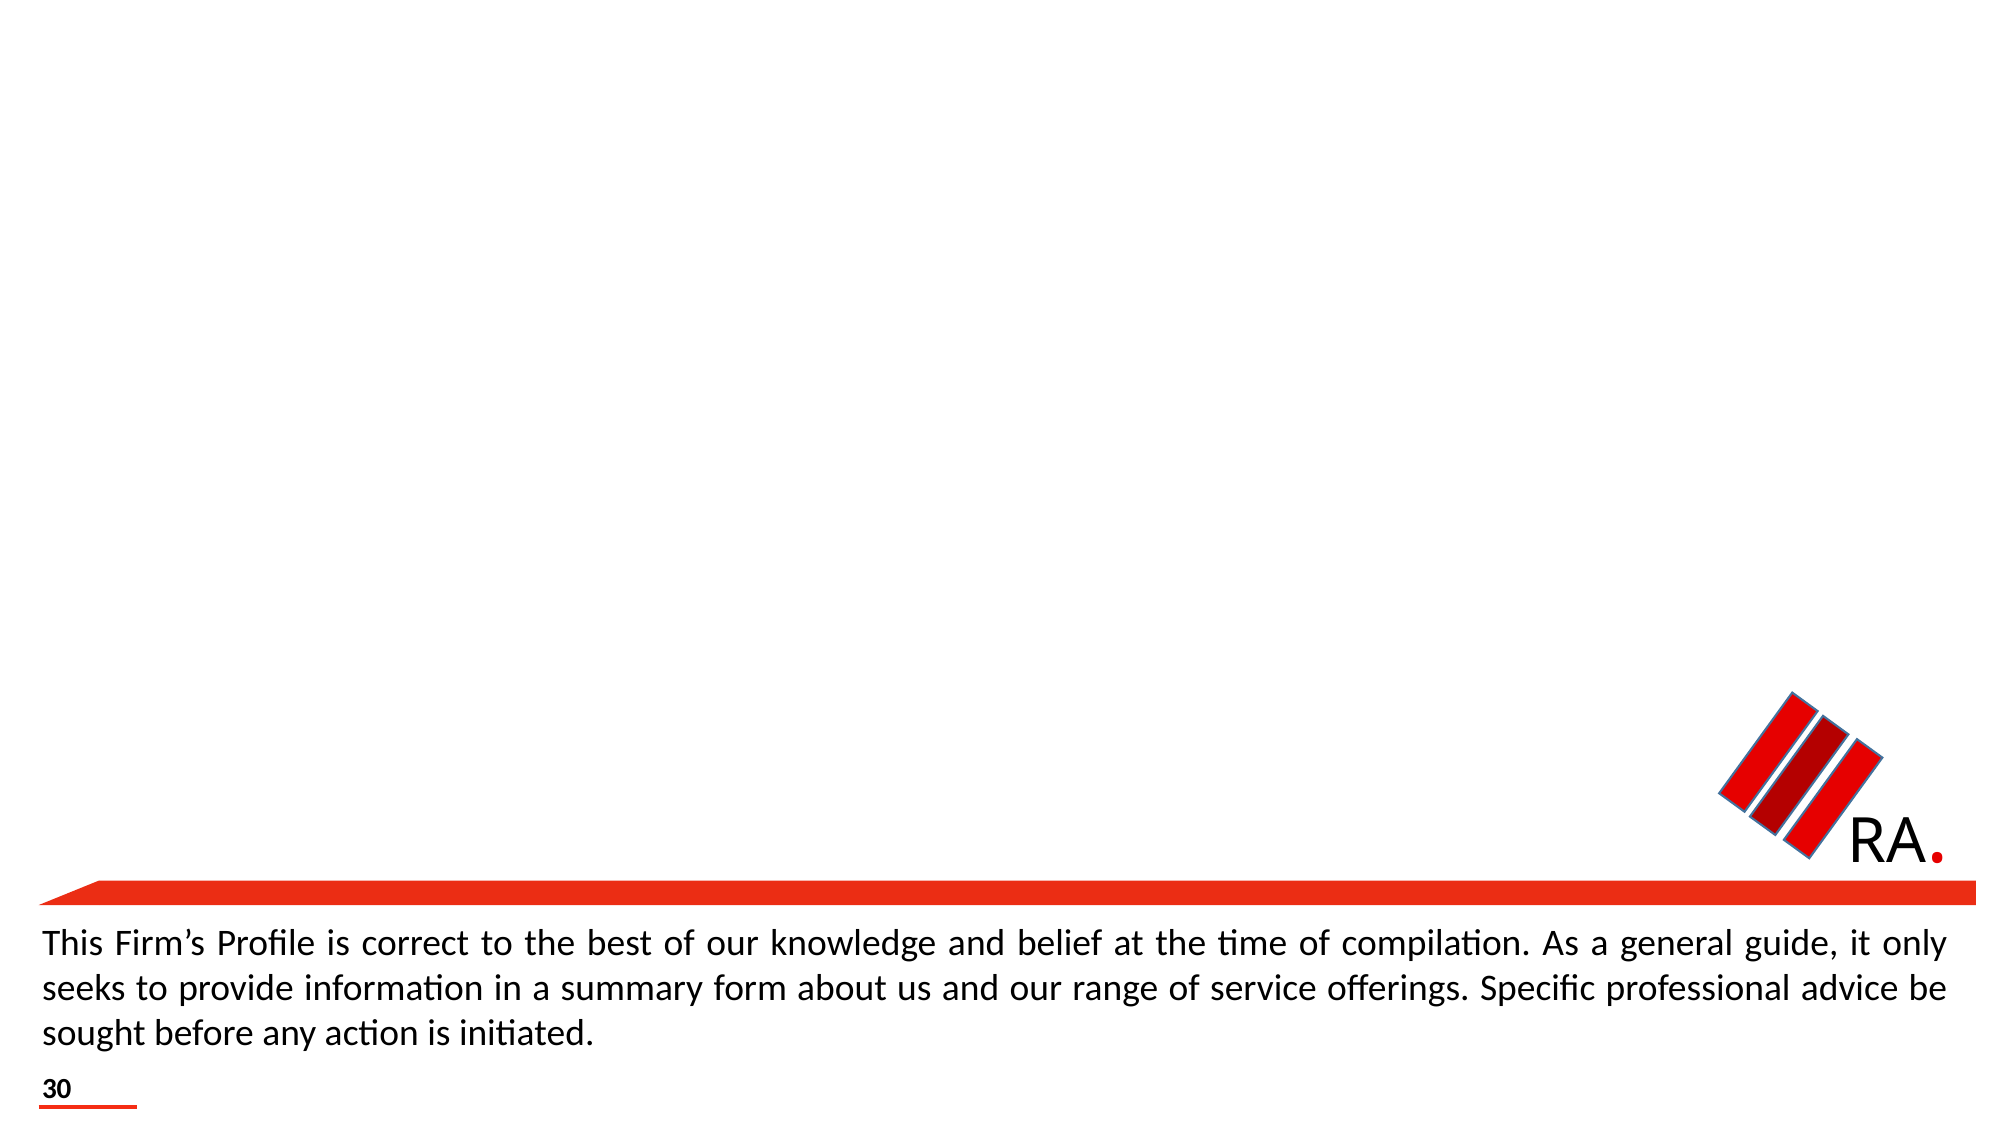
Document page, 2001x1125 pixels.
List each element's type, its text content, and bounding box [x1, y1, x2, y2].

text_box [1748, 714, 1850, 837]
text_box 30 [27, 1062, 149, 1112]
text_box [1717, 691, 1820, 814]
text_box [1782, 737, 1884, 860]
text_box RA. [1833, 771, 2000, 887]
text_box [38, 878, 101, 907]
text_box This Firm’s Profile is correct to the best of our knowledge and belief at the time of compilation. As a general guide, it only seeks to provide information in a summary form about us and our range of service offerings. Specific professional advice be sought before any action is initiated. [27, 910, 1965, 1061]
text_box [101, 880, 1977, 906]
